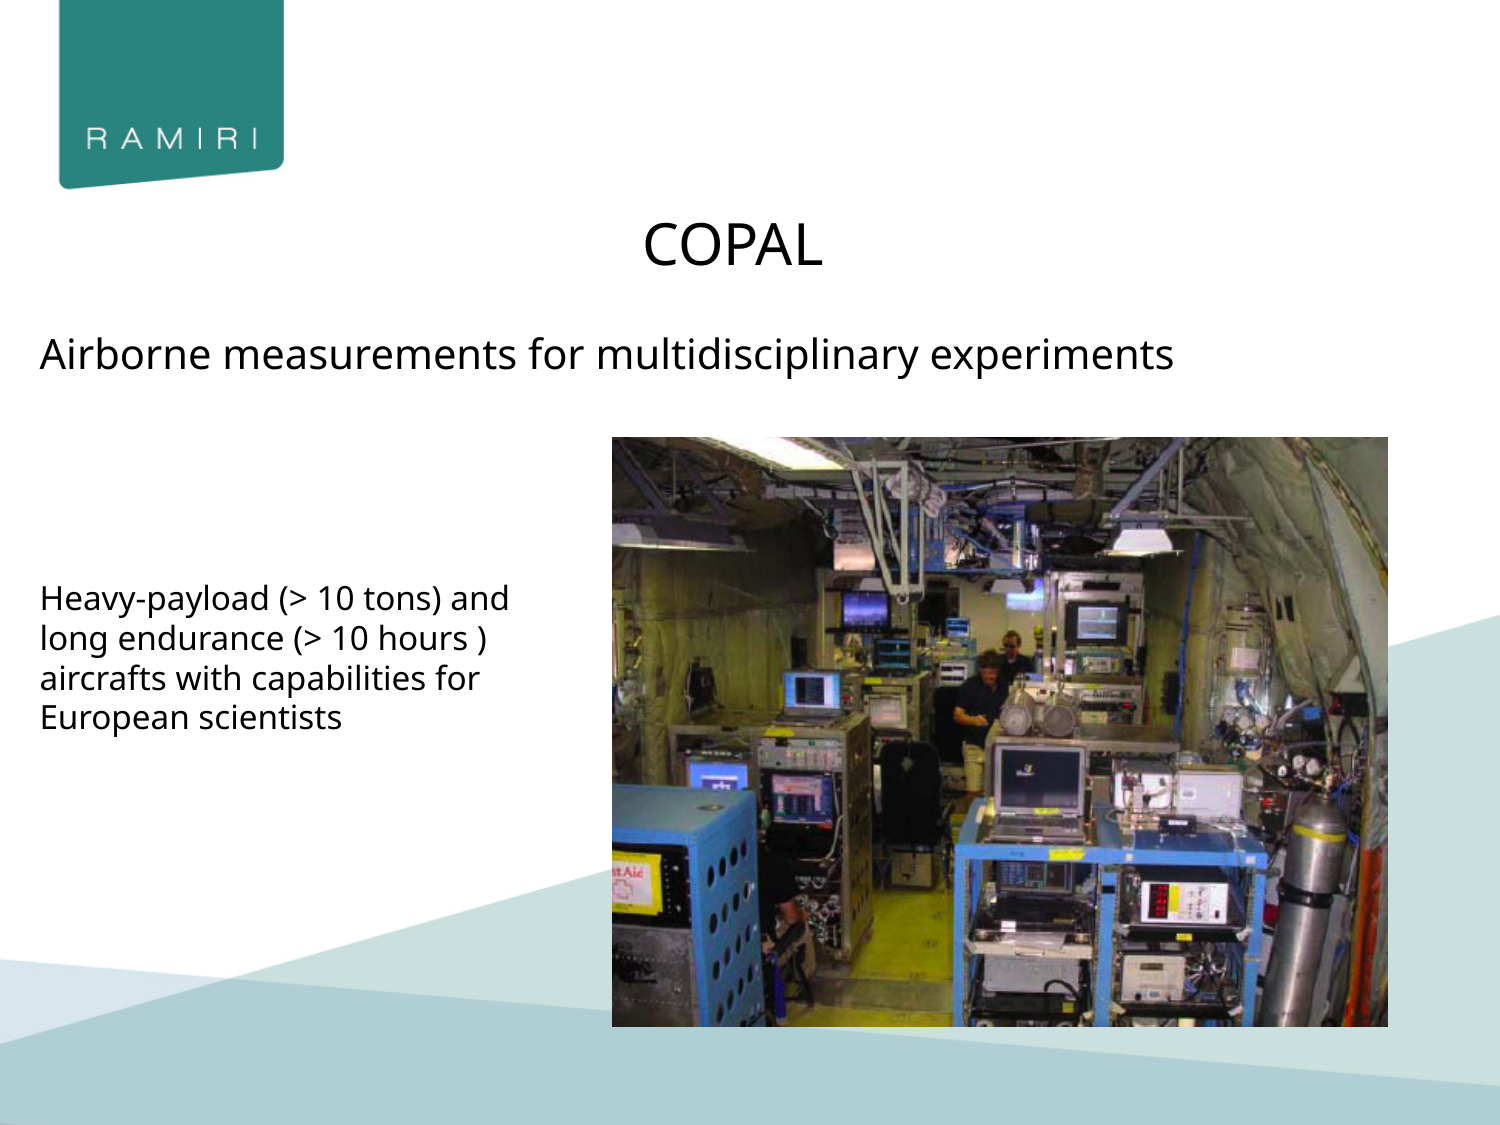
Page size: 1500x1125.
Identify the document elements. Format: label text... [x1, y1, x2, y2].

picture [12, 0, 338, 233]
picture [0, 437, 1500, 1125]
text_box COPAL Airborne measurements for multidisciplinary experiments Heavy-payload (> 10 tons) and long endurance (> 10 hours ) aircrafts with capabilities for European scientists [24, 200, 1388, 745]
